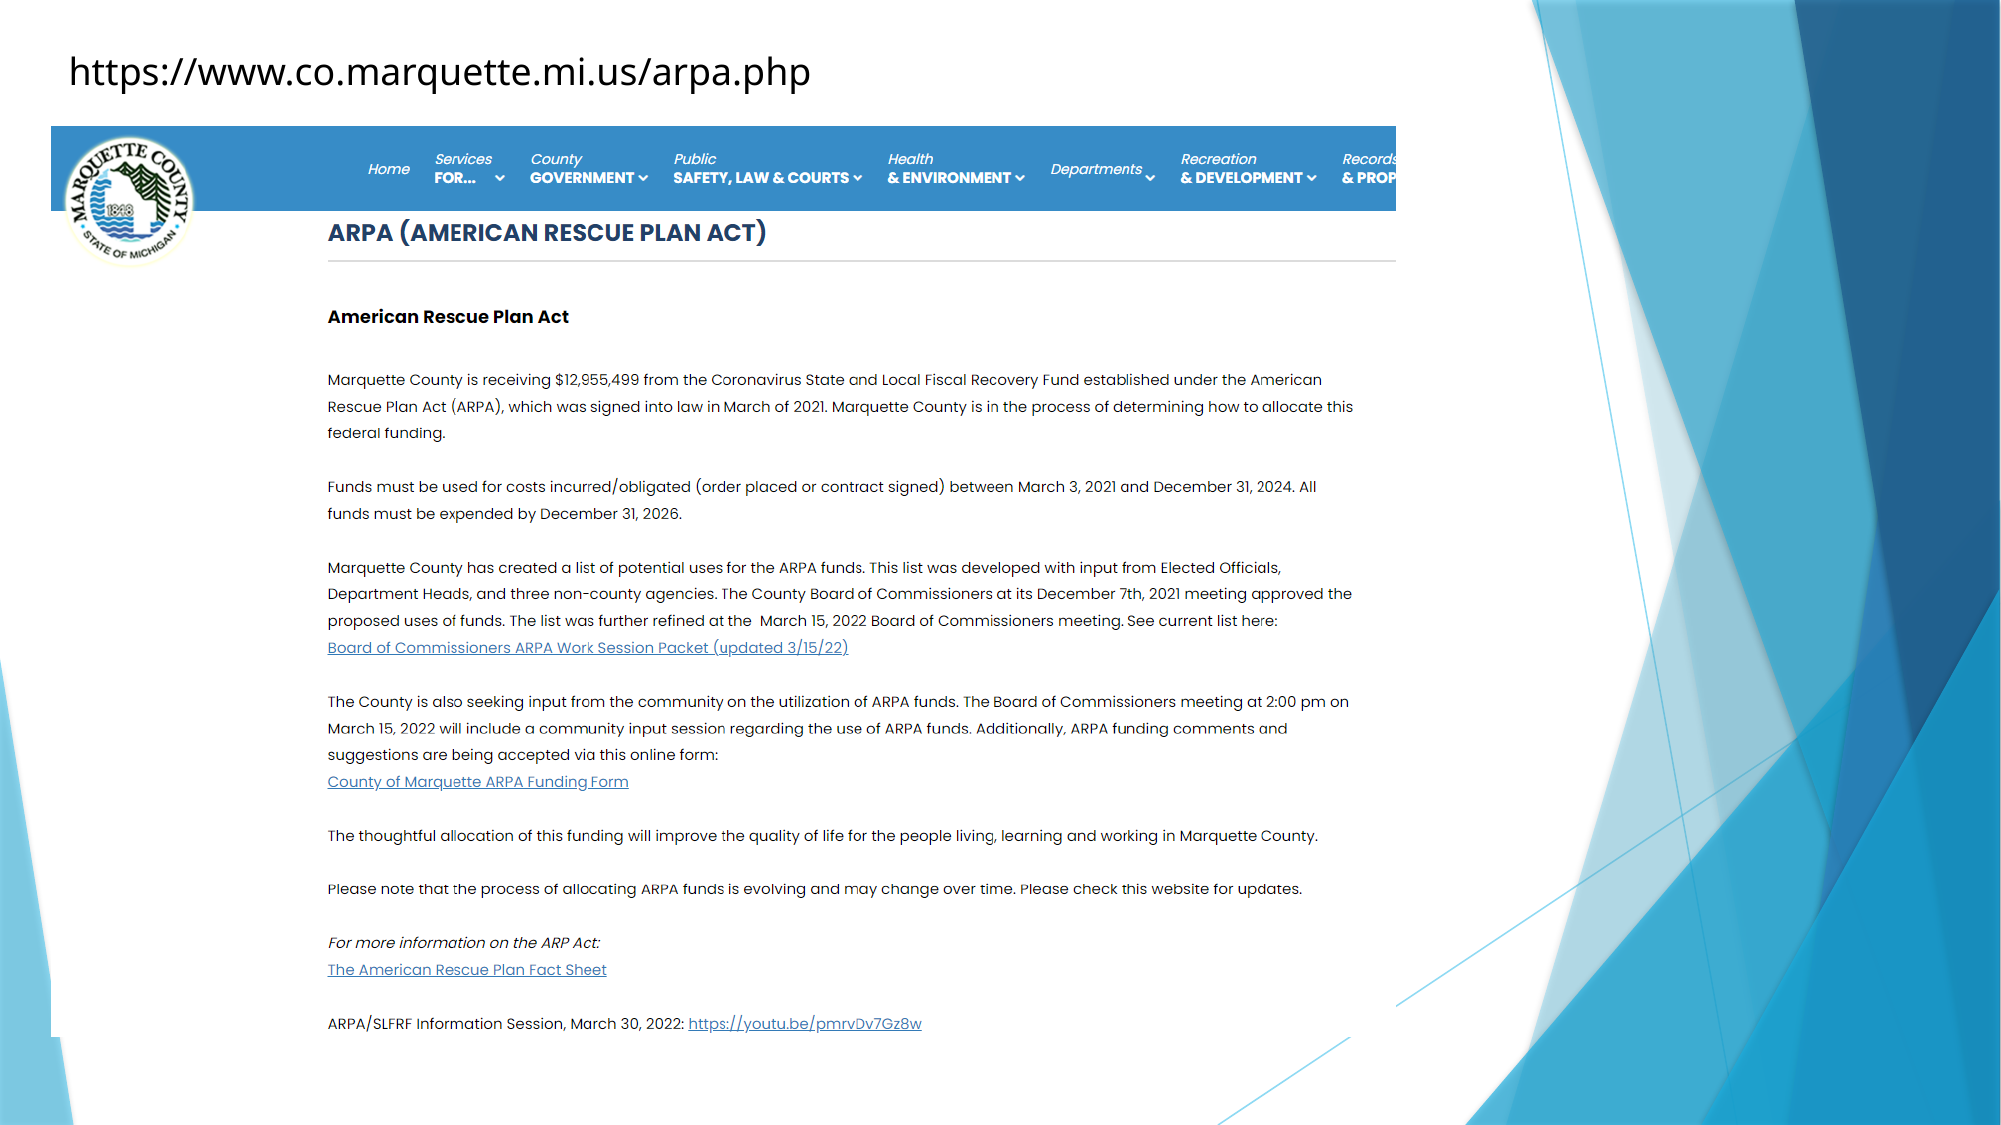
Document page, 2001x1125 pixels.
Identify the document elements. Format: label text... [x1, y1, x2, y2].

text_box https://www.co.marquette.mi.us/arpa.php [53, 40, 827, 101]
picture [51, 126, 1397, 1037]
